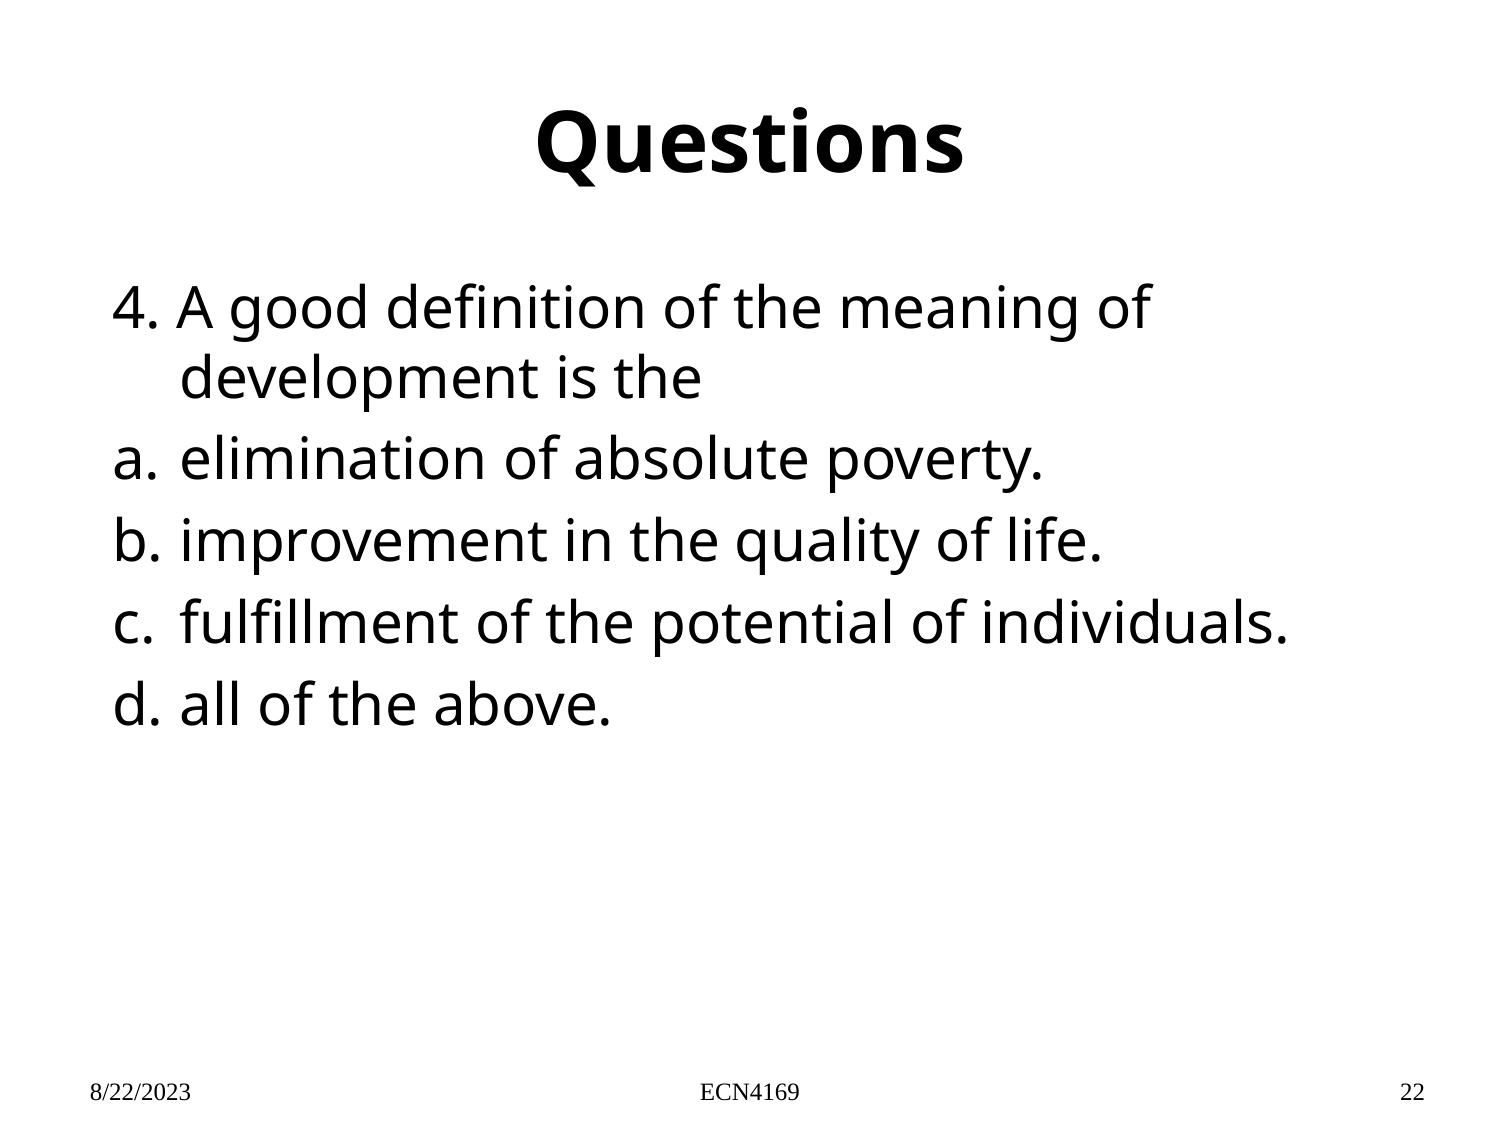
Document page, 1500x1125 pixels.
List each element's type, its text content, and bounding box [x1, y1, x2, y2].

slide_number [75, 1052, 425, 1113]
footer ECN4169 [512, 1052, 988, 1113]
list 4. A good definition of the meaning of development is the a. elimination of absolute poverty. b. improvement in the quality of life. c. fulfillment of the potential of individuals. d. all of the above. [75, 262, 1425, 1035]
slide_number 22 [1299, 1052, 1425, 1113]
title Questions [75, 45, 1425, 233]
